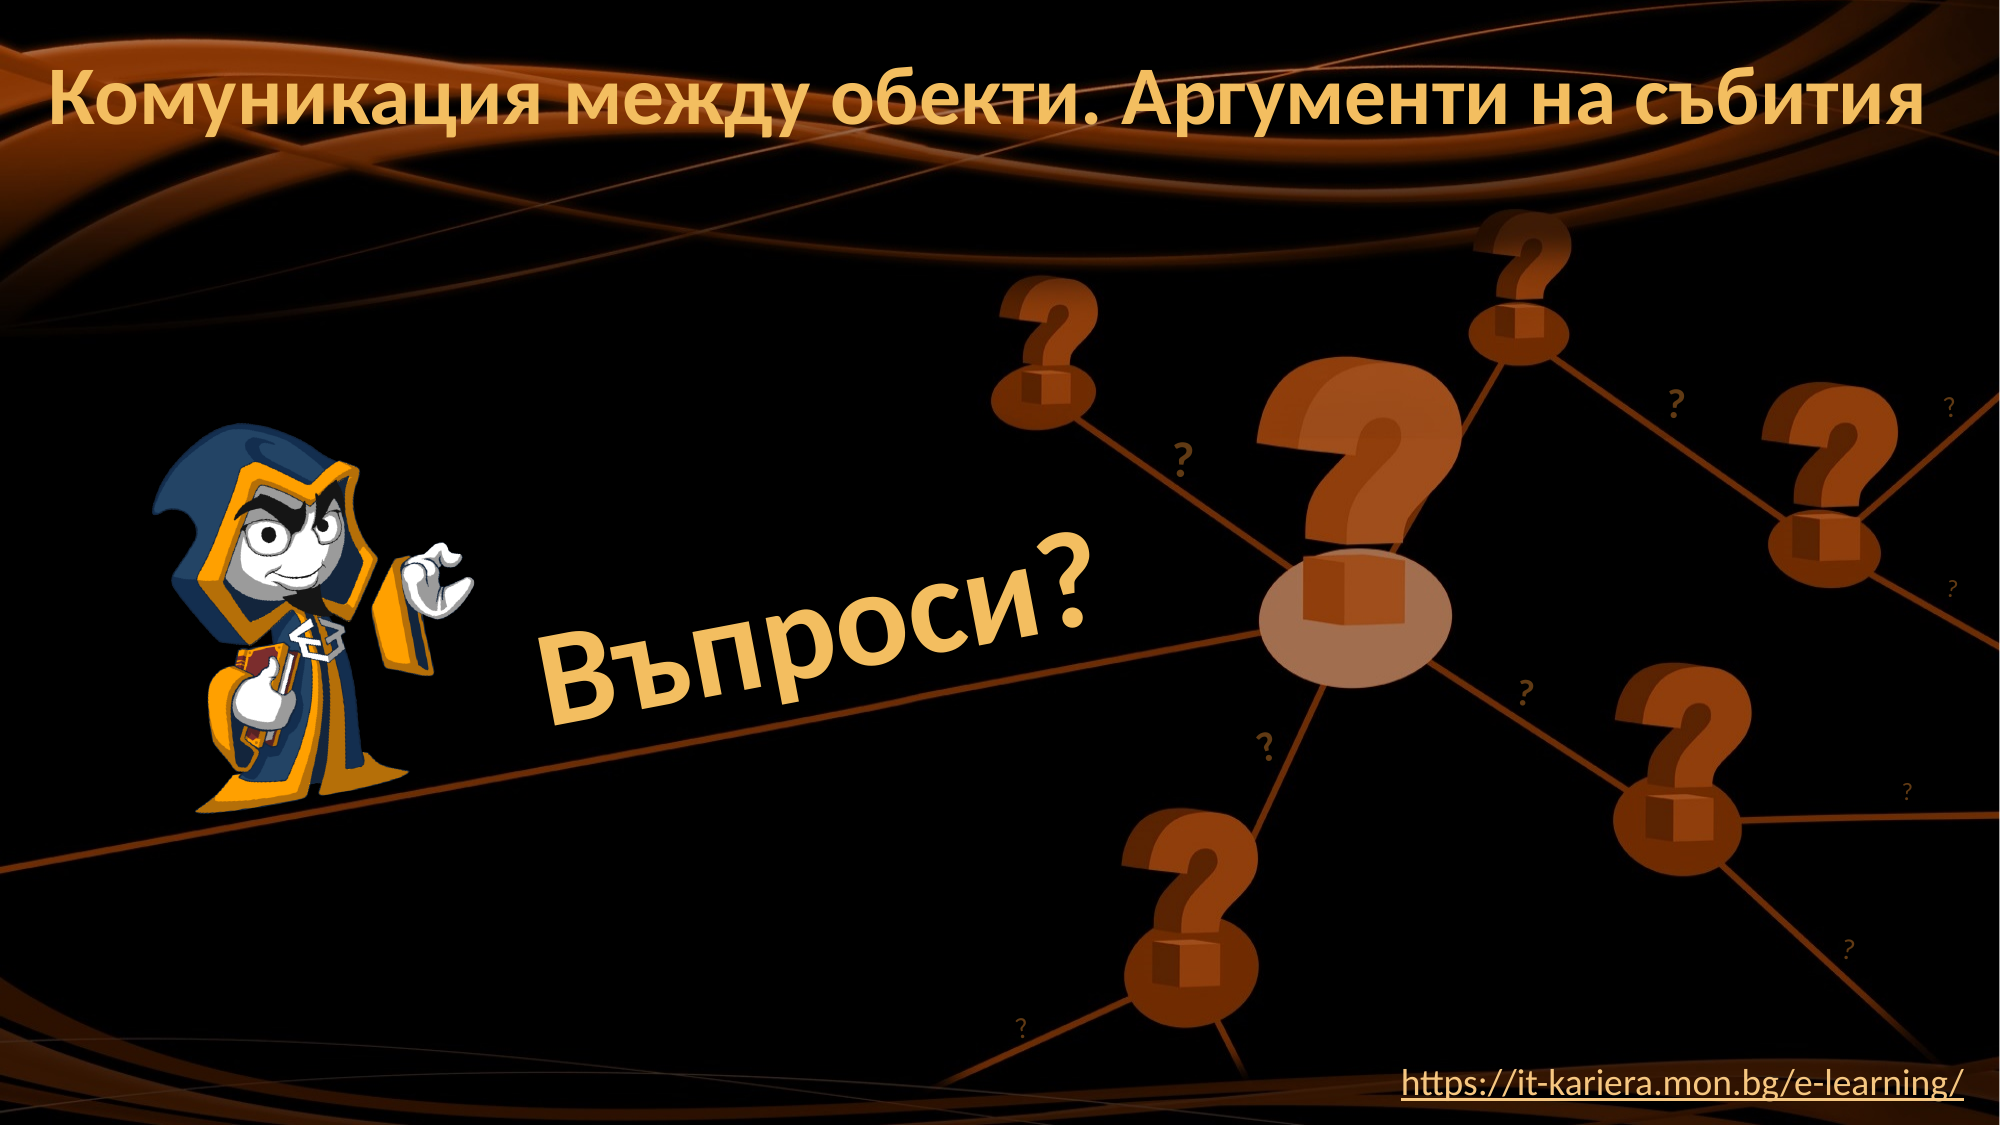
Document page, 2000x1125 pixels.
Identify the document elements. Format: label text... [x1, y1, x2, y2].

picture [0, 0, 2000, 1125]
list https://it-kariera.mon.bg/e-learning/ [250, 1050, 1971, 1110]
title Комуникация между обекти. Аргументи на събития [30, 6, 1971, 189]
